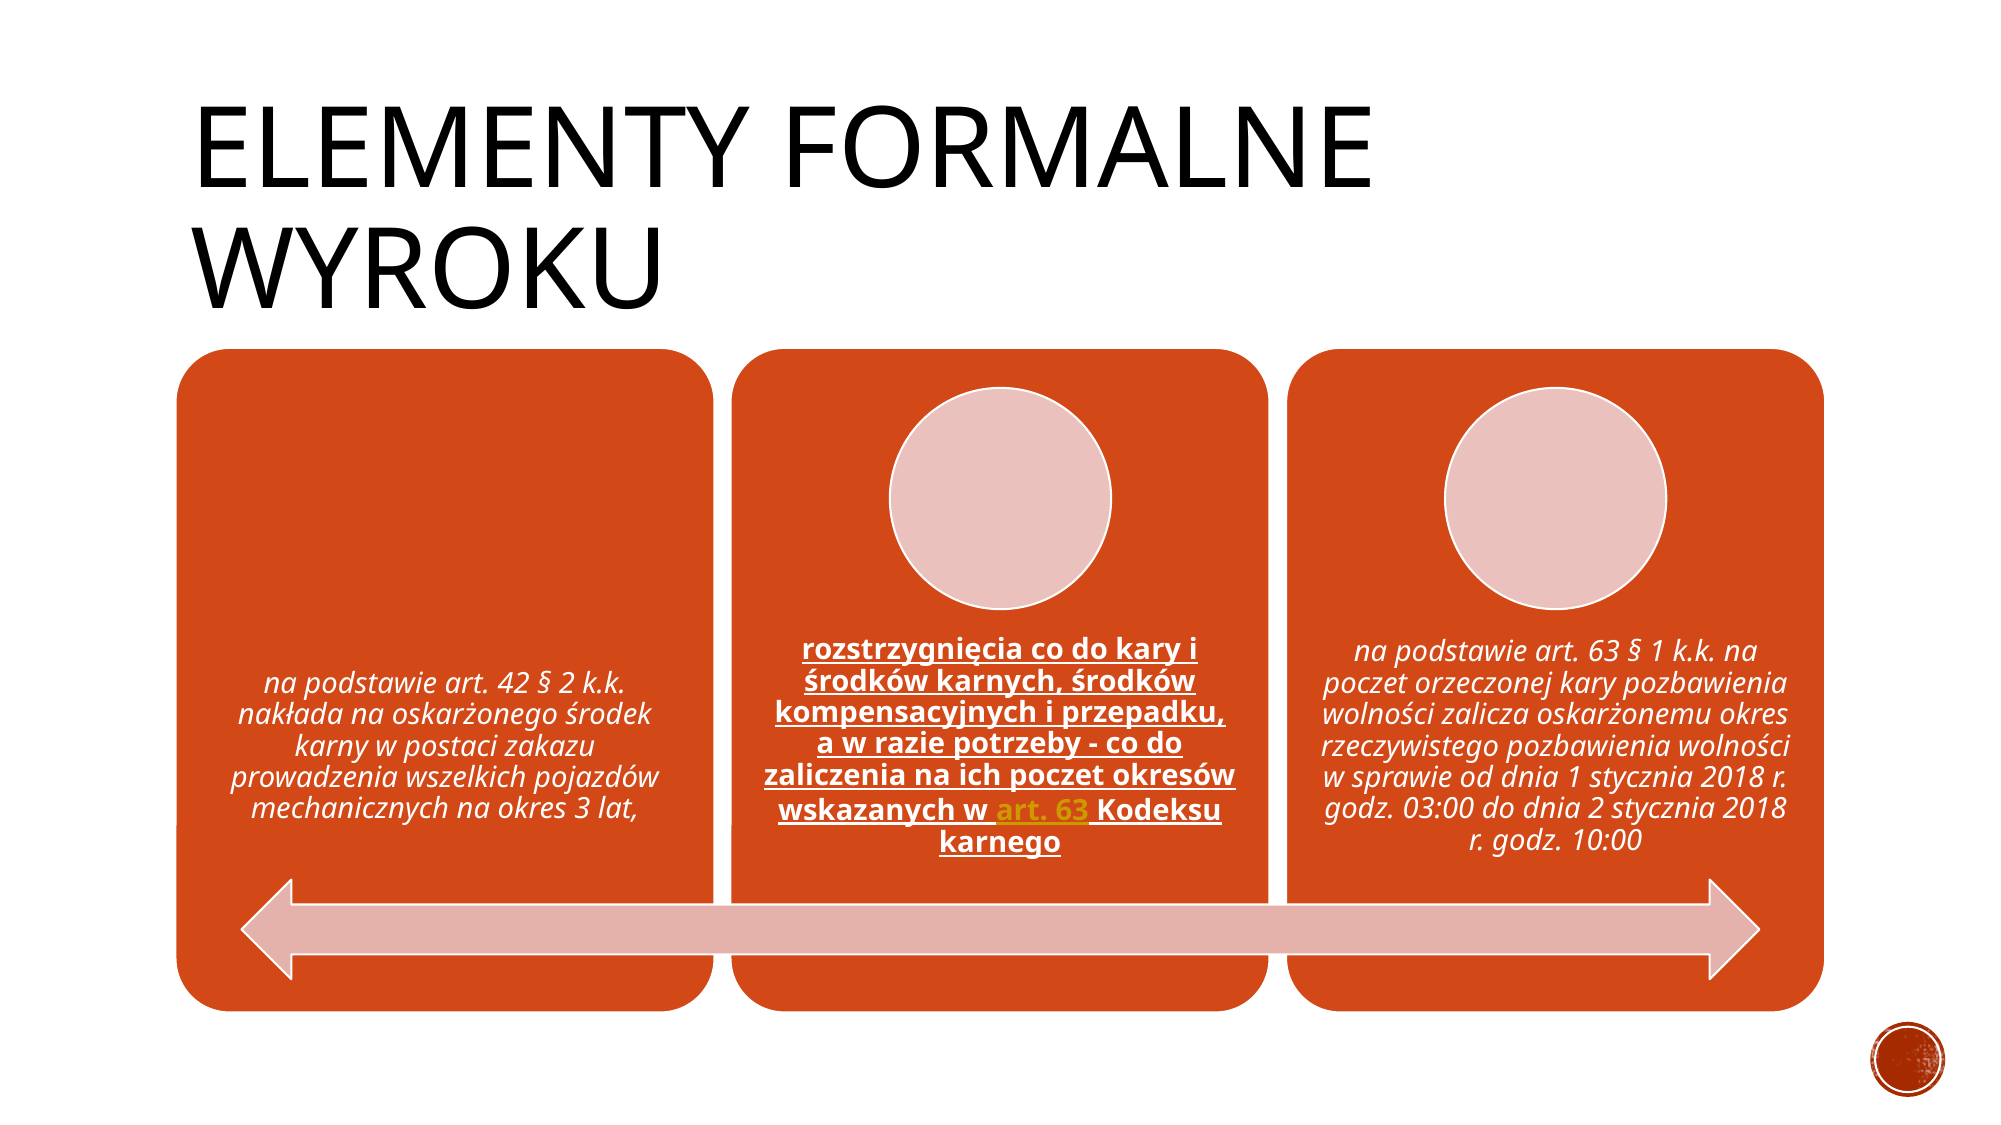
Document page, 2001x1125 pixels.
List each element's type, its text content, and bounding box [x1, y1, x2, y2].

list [181, 349, 1824, 1011]
title ELEMENTY FORMALNE WYROKU [175, 79, 1826, 344]
